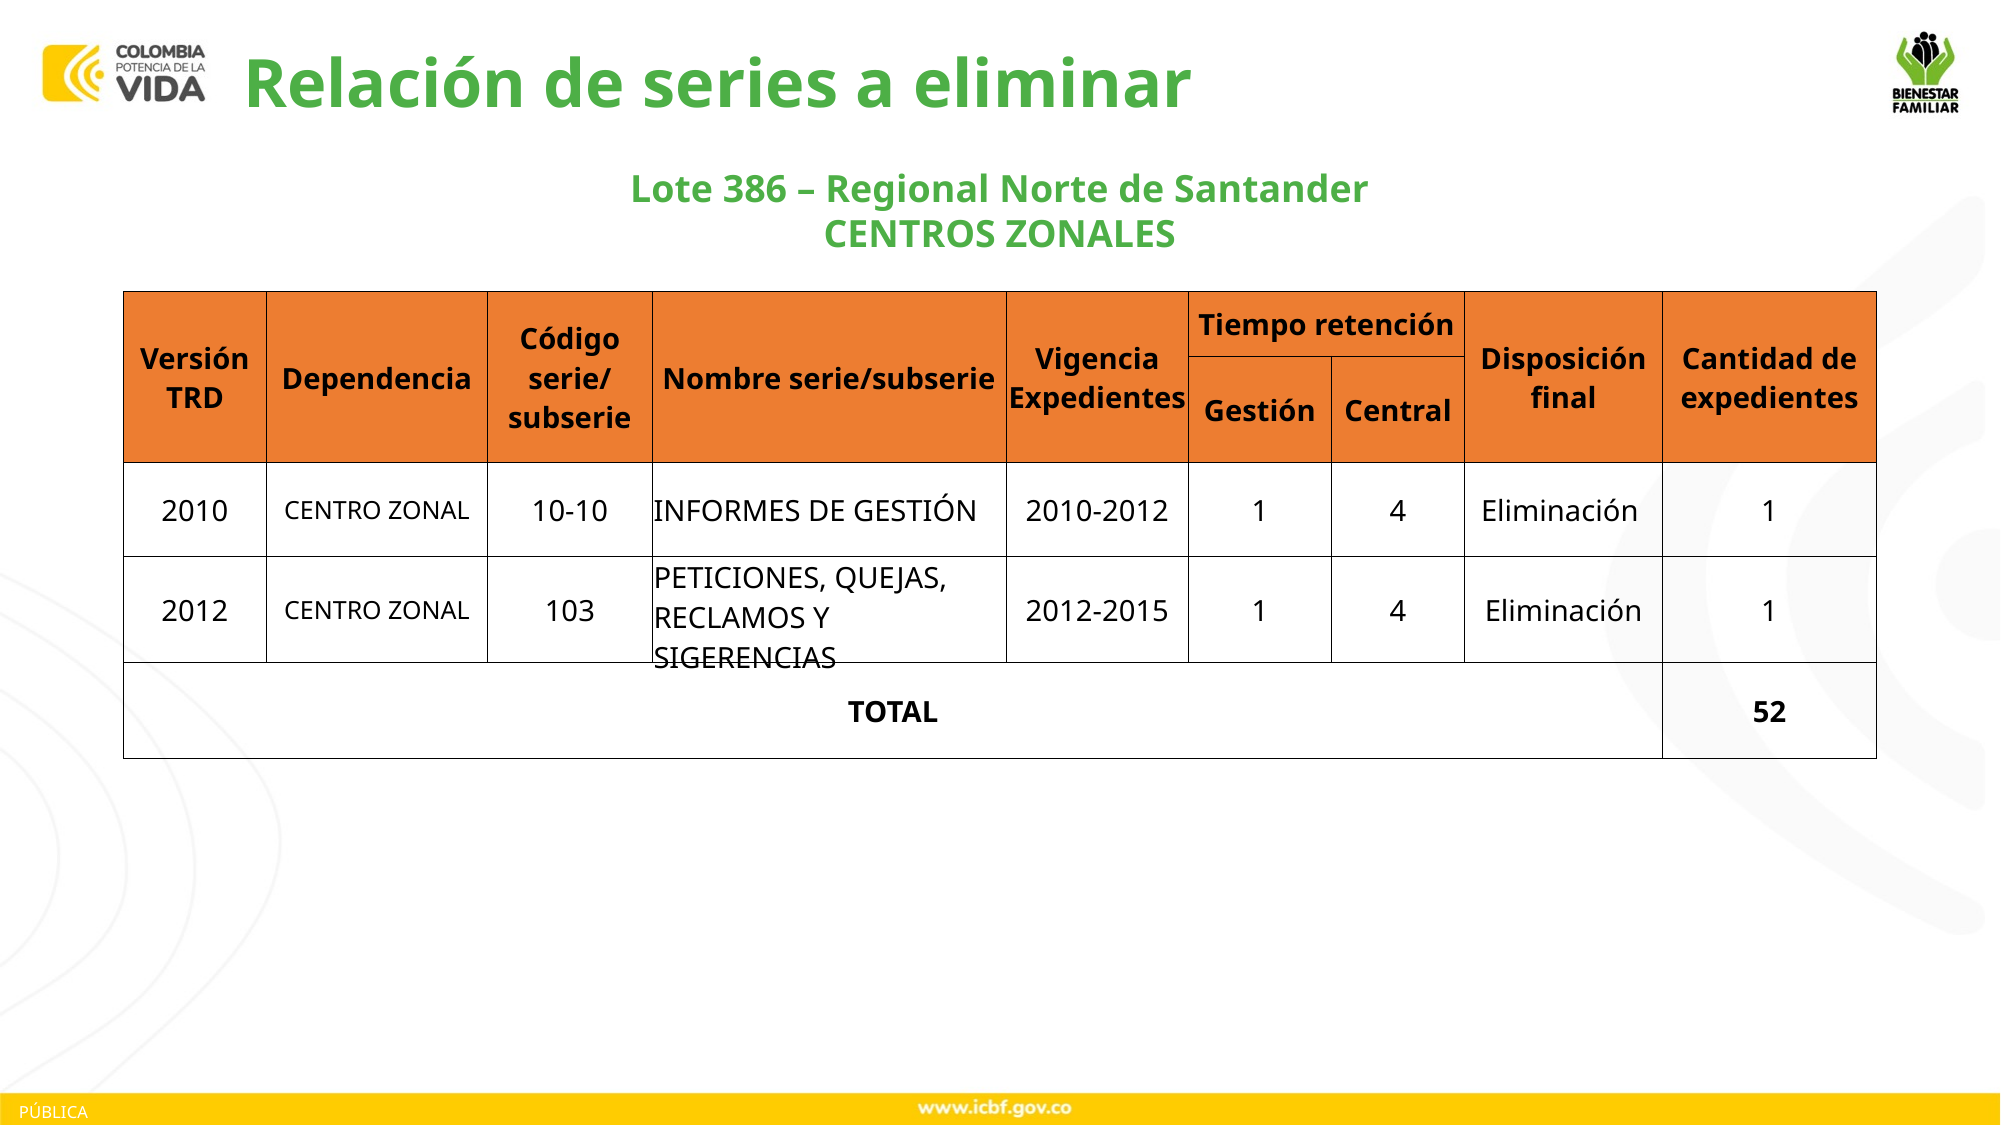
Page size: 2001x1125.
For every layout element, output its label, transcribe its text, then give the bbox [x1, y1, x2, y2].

table_cell 2012-2015 [1007, 557, 1188, 662]
table_header Tiempo retención [1189, 292, 1464, 356]
table_cell 4 [1332, 463, 1464, 556]
table_cell 1 [1663, 463, 1876, 556]
table_cell 10-10 [488, 463, 652, 556]
table_header Versión TRD [124, 292, 266, 462]
table_header Dependencia [267, 292, 487, 462]
table_cell 1 [1663, 557, 1876, 662]
table_cell Eliminación [1465, 463, 1662, 556]
table_header Disposición final [1465, 292, 1662, 462]
text_box Relación de series a eliminar [228, 32, 1468, 128]
text_box PÚBLICA [4, 1094, 302, 1125]
text_box Lote 386 – Regional Norte de Santander CENTROS ZONALES [499, 157, 1501, 262]
table_cell PETICIONES, QUEJAS, RECLAMOS Y SIGERENCIAS [653, 557, 1006, 662]
table_cell 2010-2012 [1007, 463, 1188, 556]
table_cell TOTAL [124, 663, 1662, 758]
table_cell 1 [1189, 463, 1331, 556]
table_cell 103 [488, 557, 652, 662]
table_header Cantidad de expedientes [1663, 292, 1876, 462]
table_cell 1 [1189, 557, 1331, 662]
table_cell Central [1332, 357, 1464, 462]
table_cell 52 [1663, 663, 1876, 758]
table_cell INFORMES DE GESTIÓN [653, 463, 1006, 556]
table_cell Gestión [1189, 357, 1331, 462]
table_cell CENTRO ZONAL [267, 557, 487, 662]
table_header Código serie/ subserie [488, 292, 652, 462]
table_cell Eliminación [1465, 557, 1662, 662]
table_cell 2010 [124, 463, 266, 556]
table_header Nombre serie/subserie [653, 292, 1006, 462]
table_cell 4 [1332, 557, 1464, 662]
table_cell CENTRO ZONAL [267, 463, 487, 556]
picture [0, 0, 2001, 1125]
table_header Vigencia Expedientes [1007, 292, 1188, 462]
table_cell 2012 [124, 557, 266, 662]
